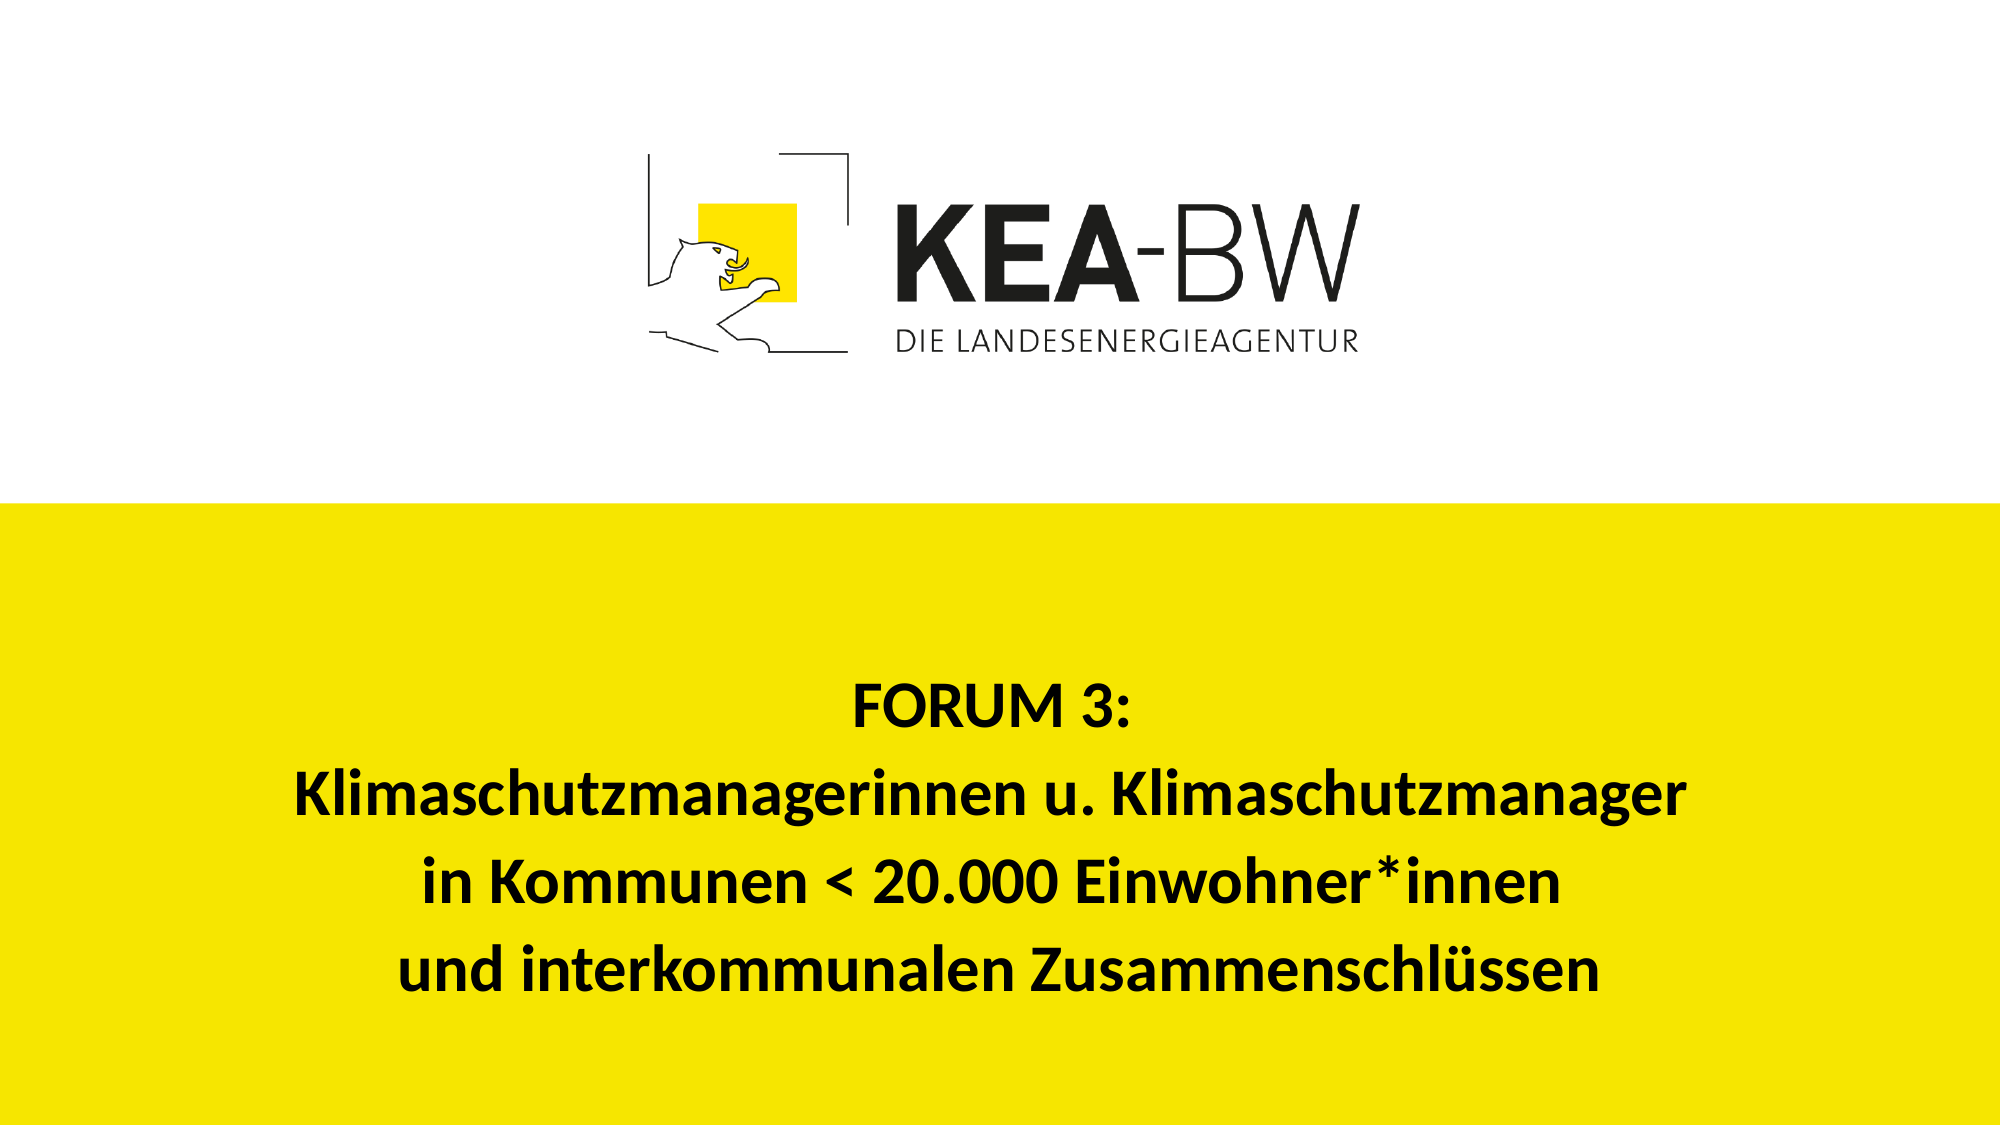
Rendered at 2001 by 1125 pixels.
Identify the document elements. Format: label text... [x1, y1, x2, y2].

title FORUM 3: Klimaschutzmanagerinnen u. Klimaschutzmanager in Kommunen < 20.000 Einwohner*innen und interkommunalen Zusammenschlüssen [208, 645, 1792, 894]
picture [604, 111, 1396, 395]
